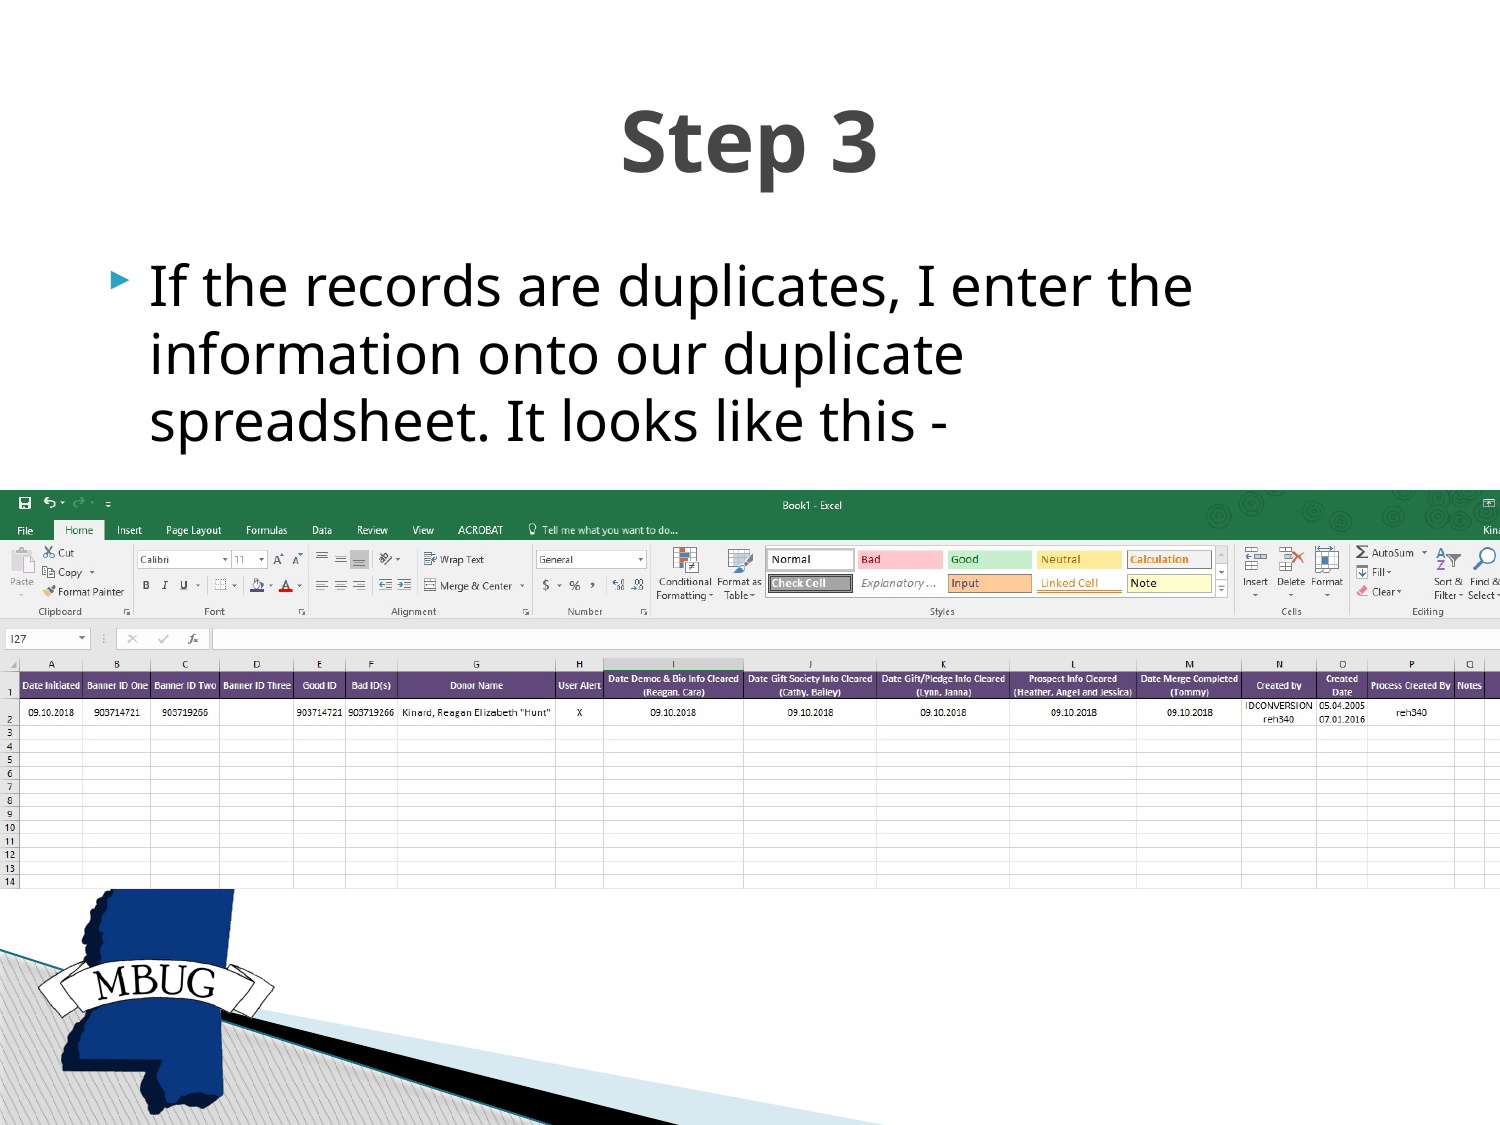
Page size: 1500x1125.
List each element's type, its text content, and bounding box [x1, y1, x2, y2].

title Step 3 [75, 45, 1425, 233]
list If the records are duplicates, I enter the information onto our duplicate spreadsheet. It looks like this - [75, 243, 1263, 489]
picture [0, 489, 1500, 1115]
